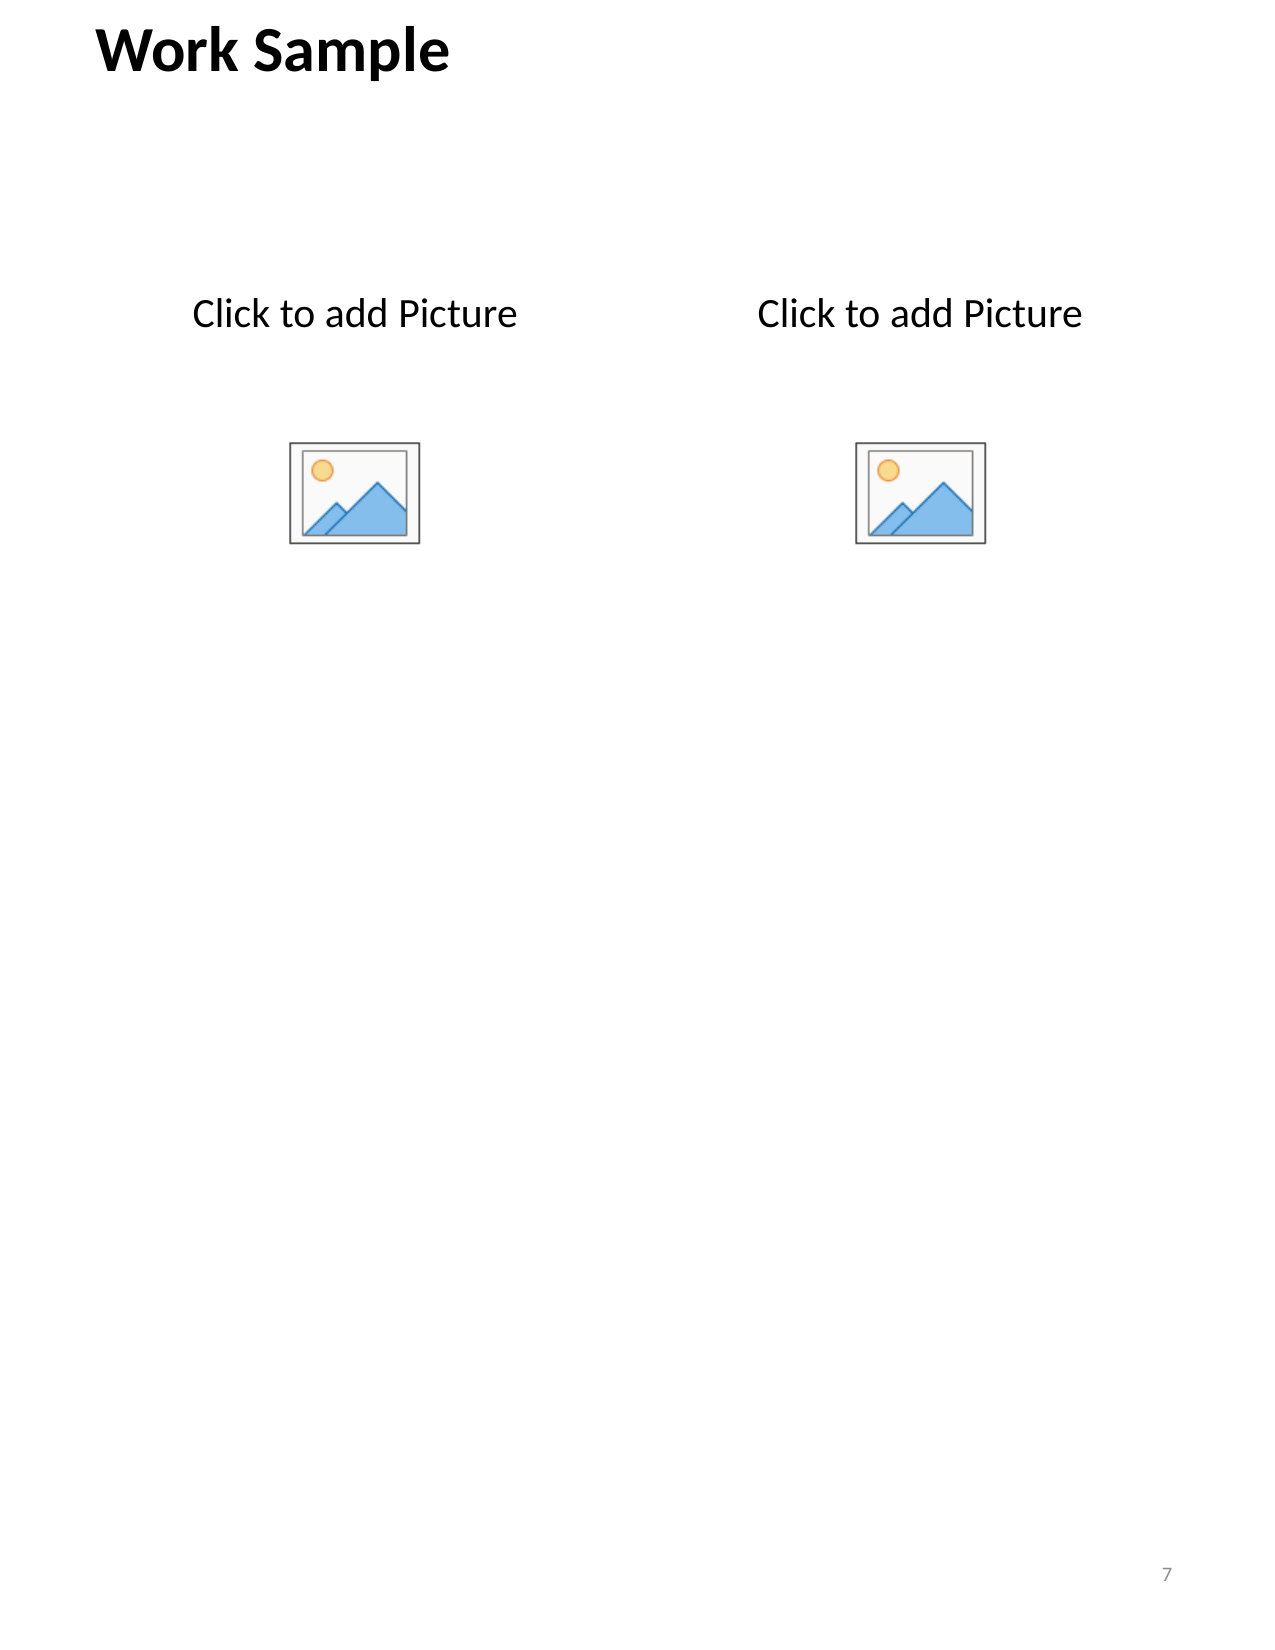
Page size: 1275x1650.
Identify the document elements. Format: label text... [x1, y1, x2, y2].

picture [659, 277, 1182, 710]
picture [94, 277, 616, 710]
slide_number 7 [900, 1529, 1188, 1618]
